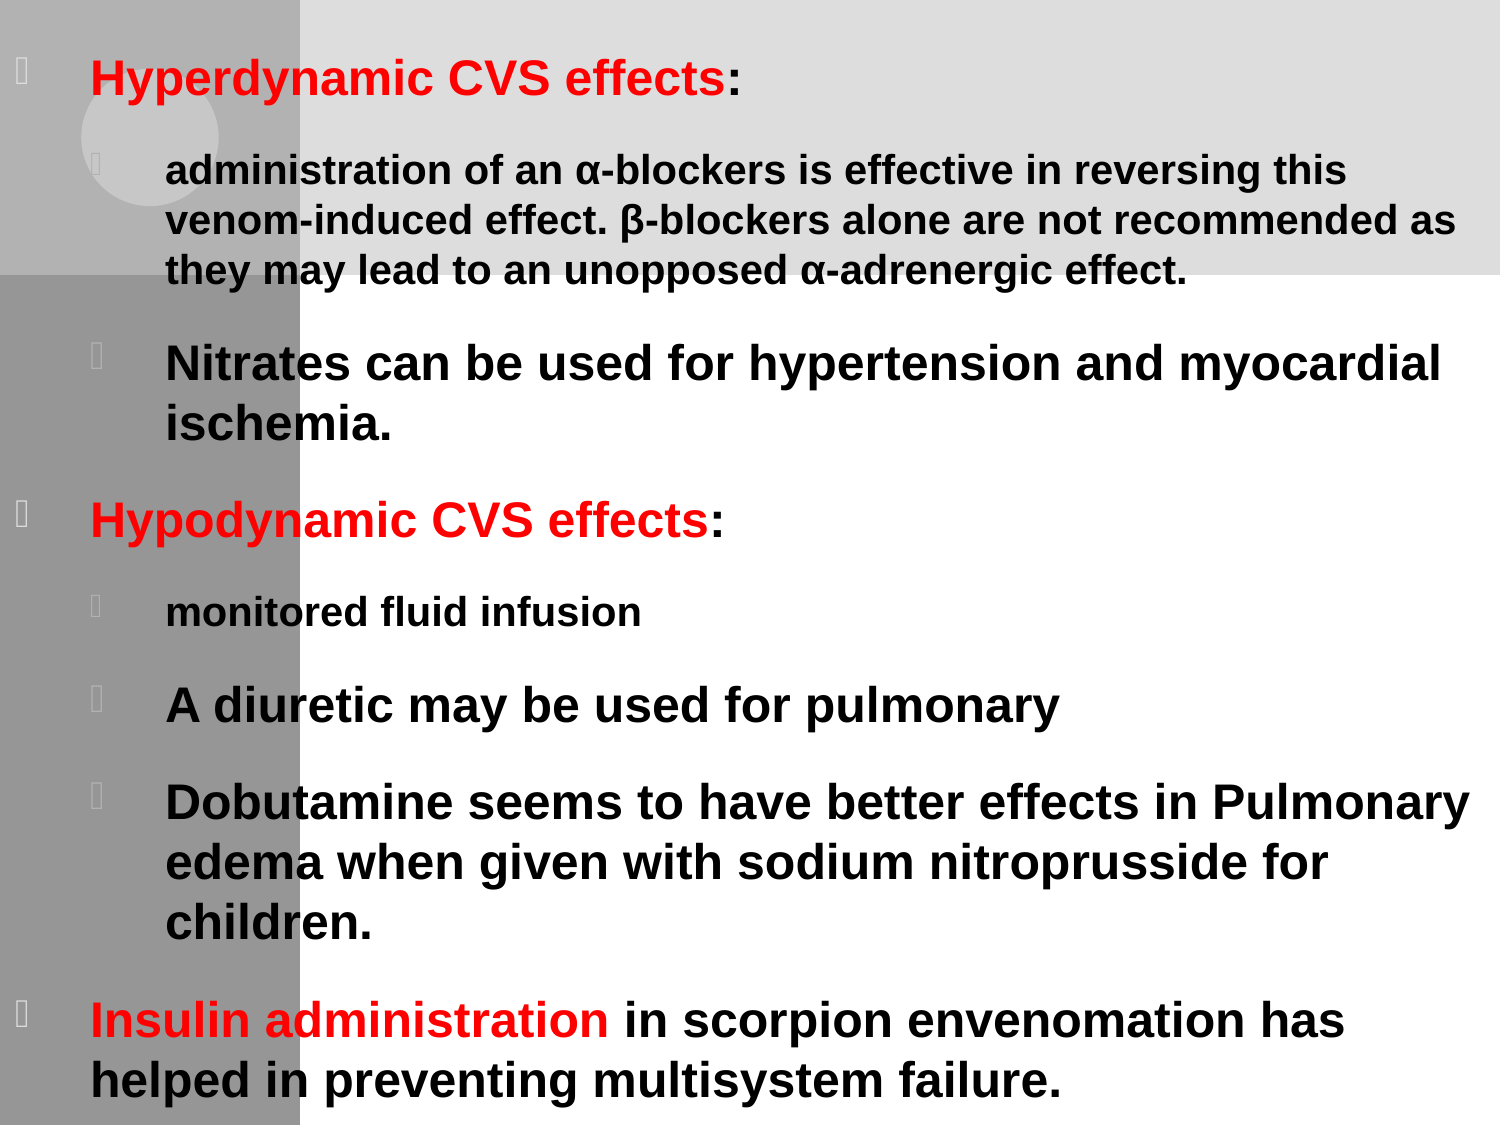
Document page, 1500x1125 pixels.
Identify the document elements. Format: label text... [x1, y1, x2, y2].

list Hyperdynamic CVS effects: administration of an α-blockers is effective in reversing this venom-induced effect. β-blockers alone are not recommended as they may lead to an unopposed α-adrenergic effect. Nitrates can be used for hypertension and myocardial ischemia. Hypodynamic CVS effects: monitored fluid infusion A diuretic may be used for pulmonary Dobutamine seems to have better effects in Pulmonary edema when given with sodium nitroprusside for children. Insulin administration in scorpion envenomation has helped in preventing multisystem failure. [0, 37, 1500, 1125]
text_box [25, 0, 1278, 66]
